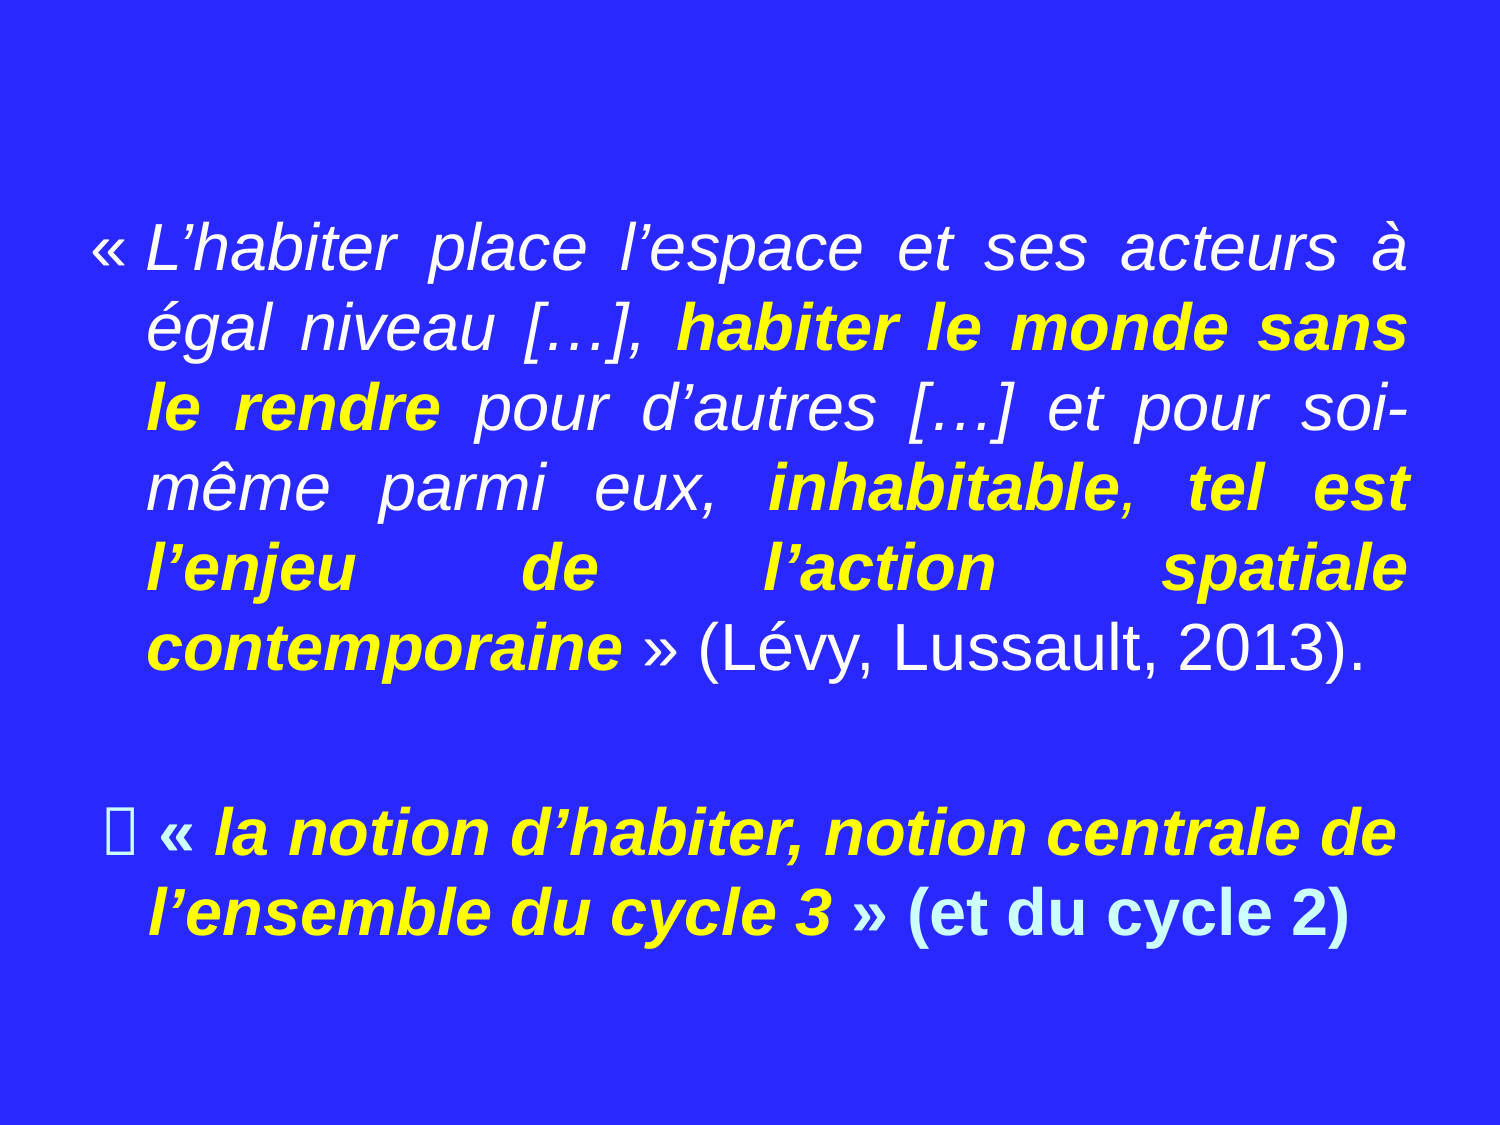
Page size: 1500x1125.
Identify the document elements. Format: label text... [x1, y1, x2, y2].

text_box  « la notion d’habiter, notion centrale de l’ensemble du cycle 3 » (et du cycle 2) [48, 775, 1451, 963]
list « L’habiter place l’espace et ses acteurs à égal niveau […], habiter le monde sans le rendre pour d’autres […] et pour soi-même parmi eux, inhabitable, tel est l’enjeu de l’action spatiale contemporaine » (Lévy, Lussault, 2013). [74, 196, 1426, 693]
